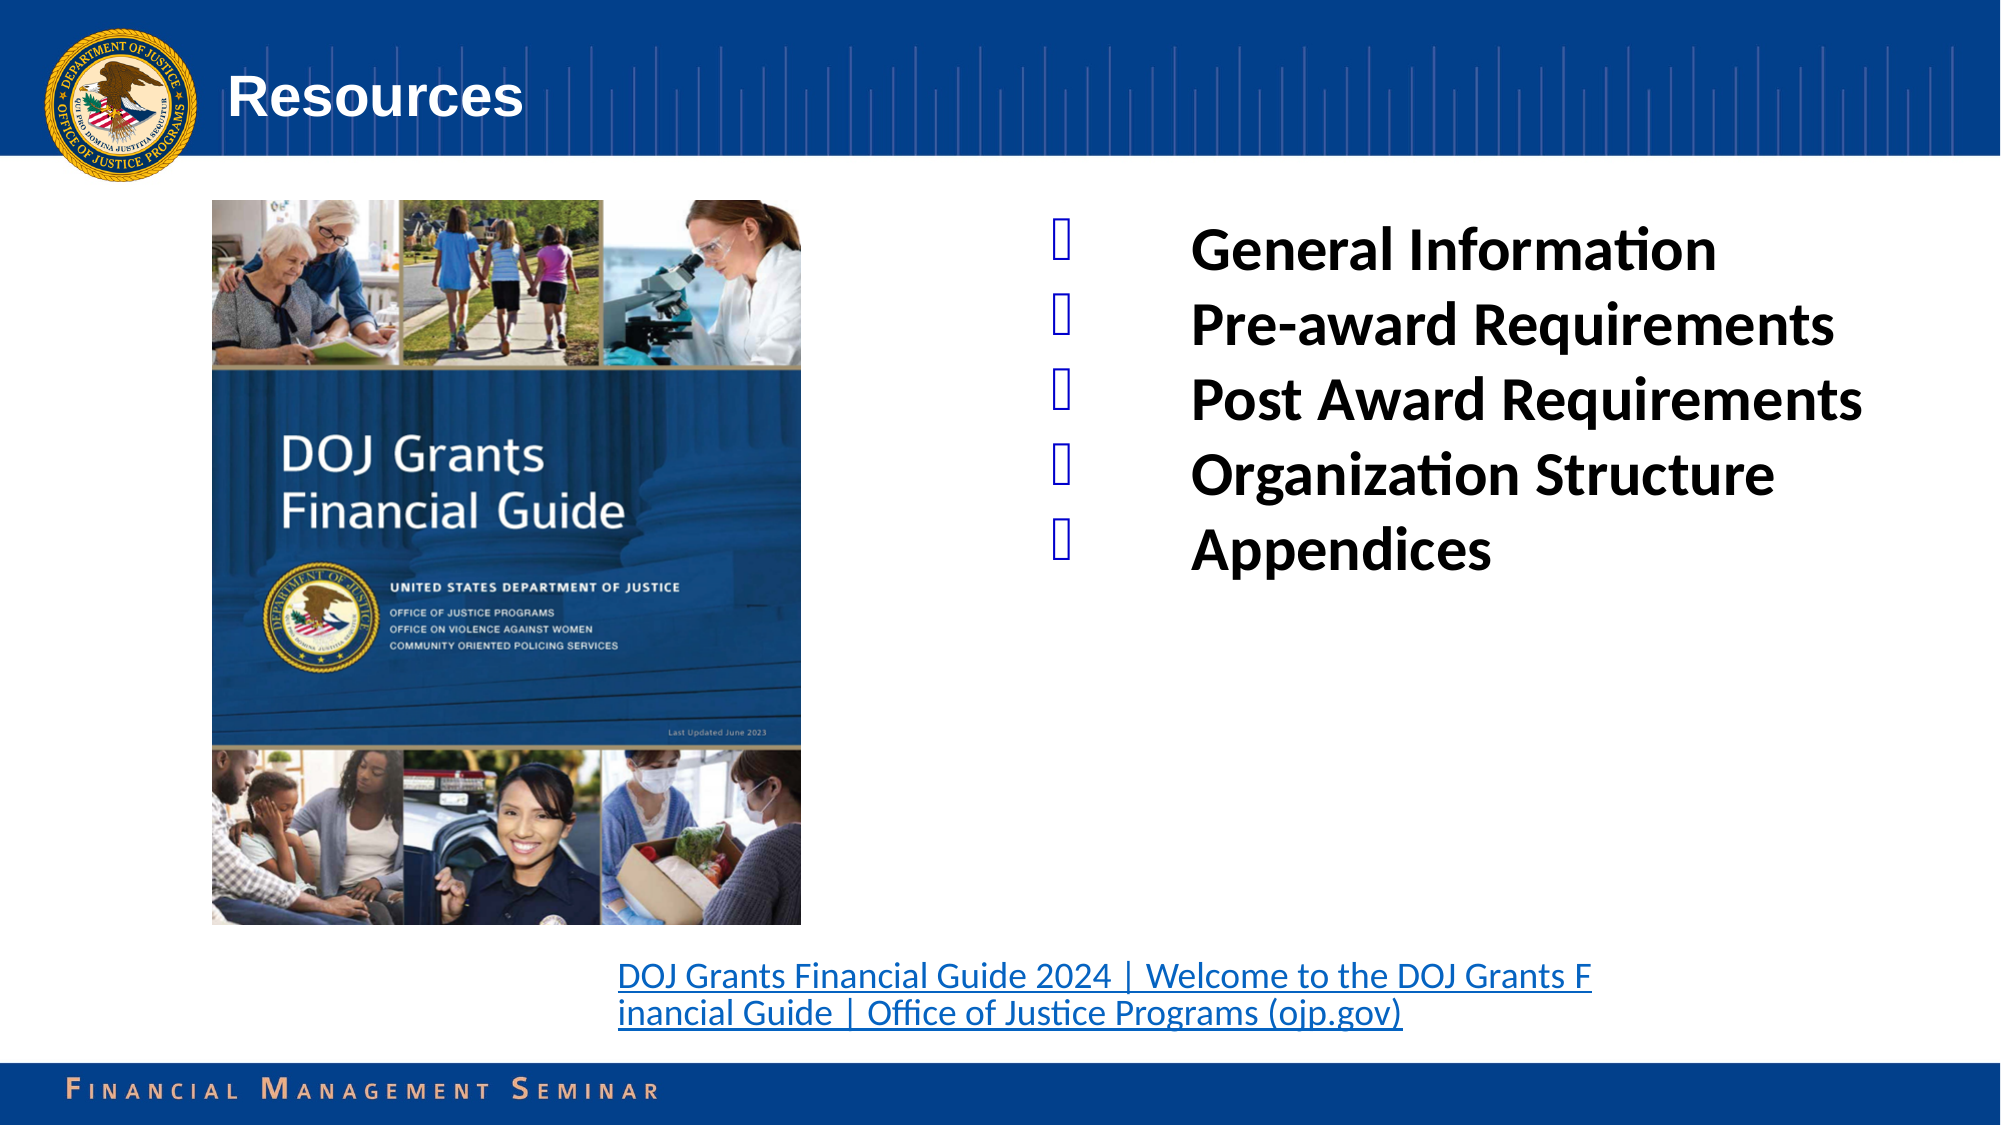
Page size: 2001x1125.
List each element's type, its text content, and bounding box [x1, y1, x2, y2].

text_box DOJ Grants Financial Guide 2024 | Welcome to the DOJ Grants Financial Guide | Office of Justice Programs (ojp.gov) [602, 943, 1609, 1004]
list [212, 200, 801, 925]
title Resources [212, 44, 1999, 150]
picture [0, 0, 2001, 1125]
text_box General Information Pre-award Requirements Post Award Requirements Organization Structure Appendices [1036, 200, 1891, 590]
